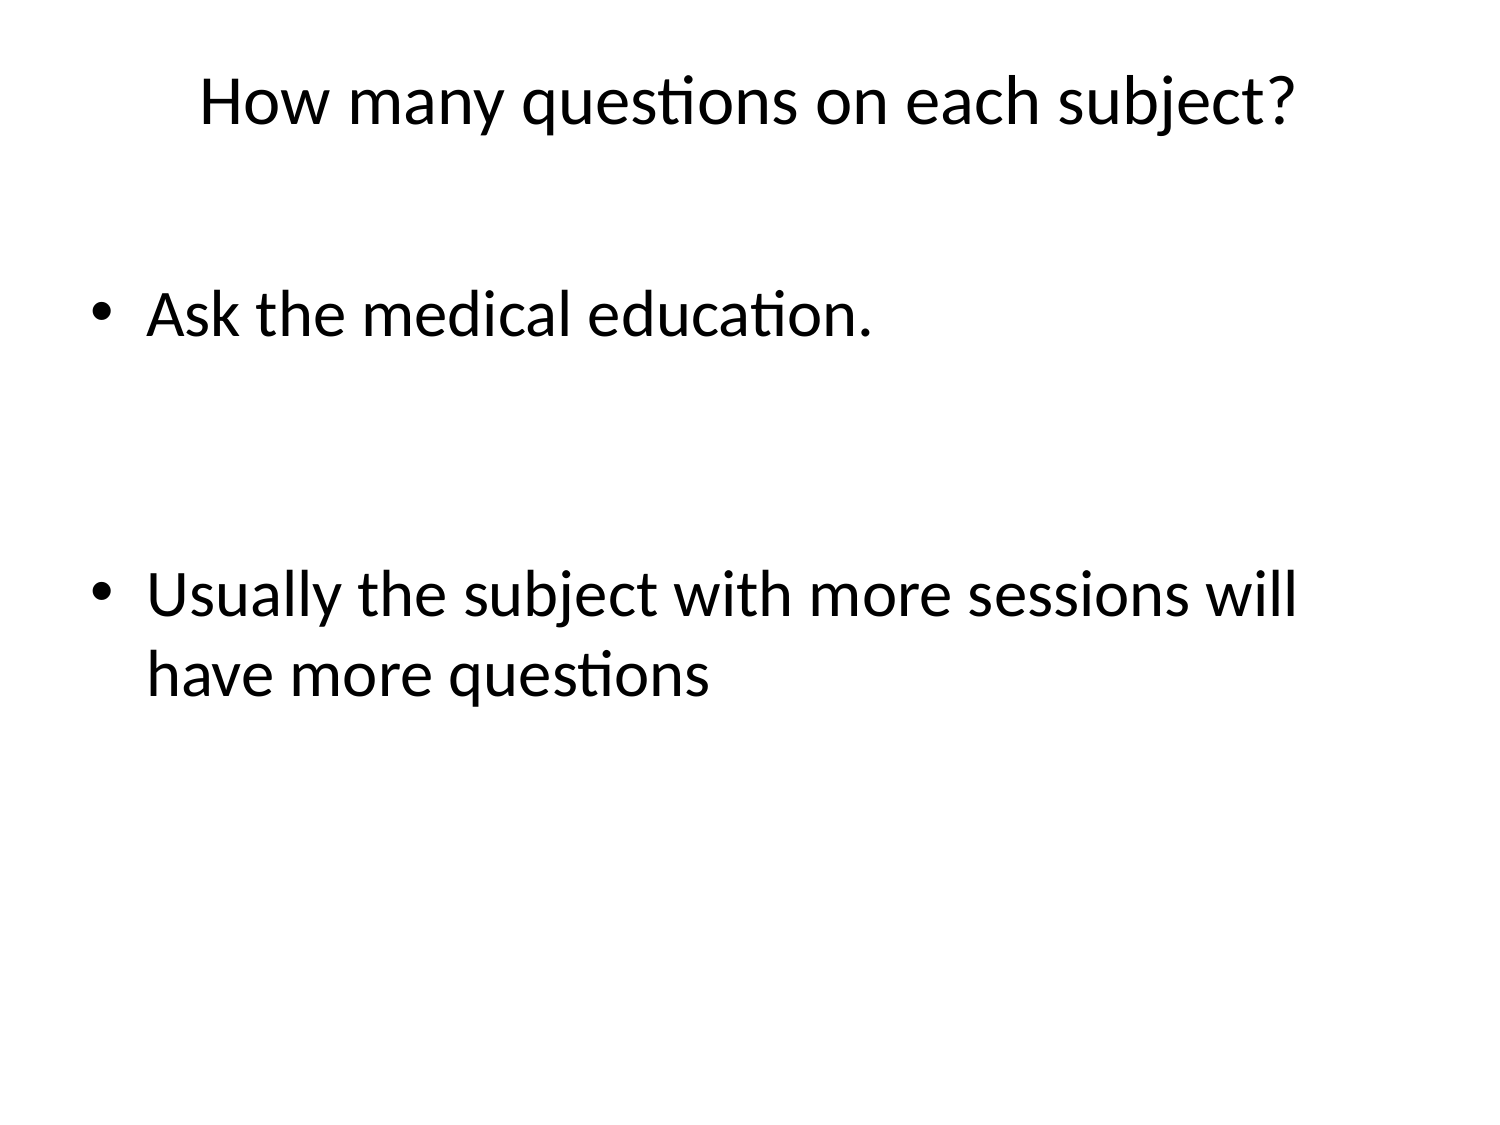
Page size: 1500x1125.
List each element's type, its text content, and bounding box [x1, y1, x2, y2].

title How many questions on each subject? [75, 45, 1425, 233]
list Ask the medical education. Usually the subject with more sessions will have more questions [75, 262, 1425, 1005]
